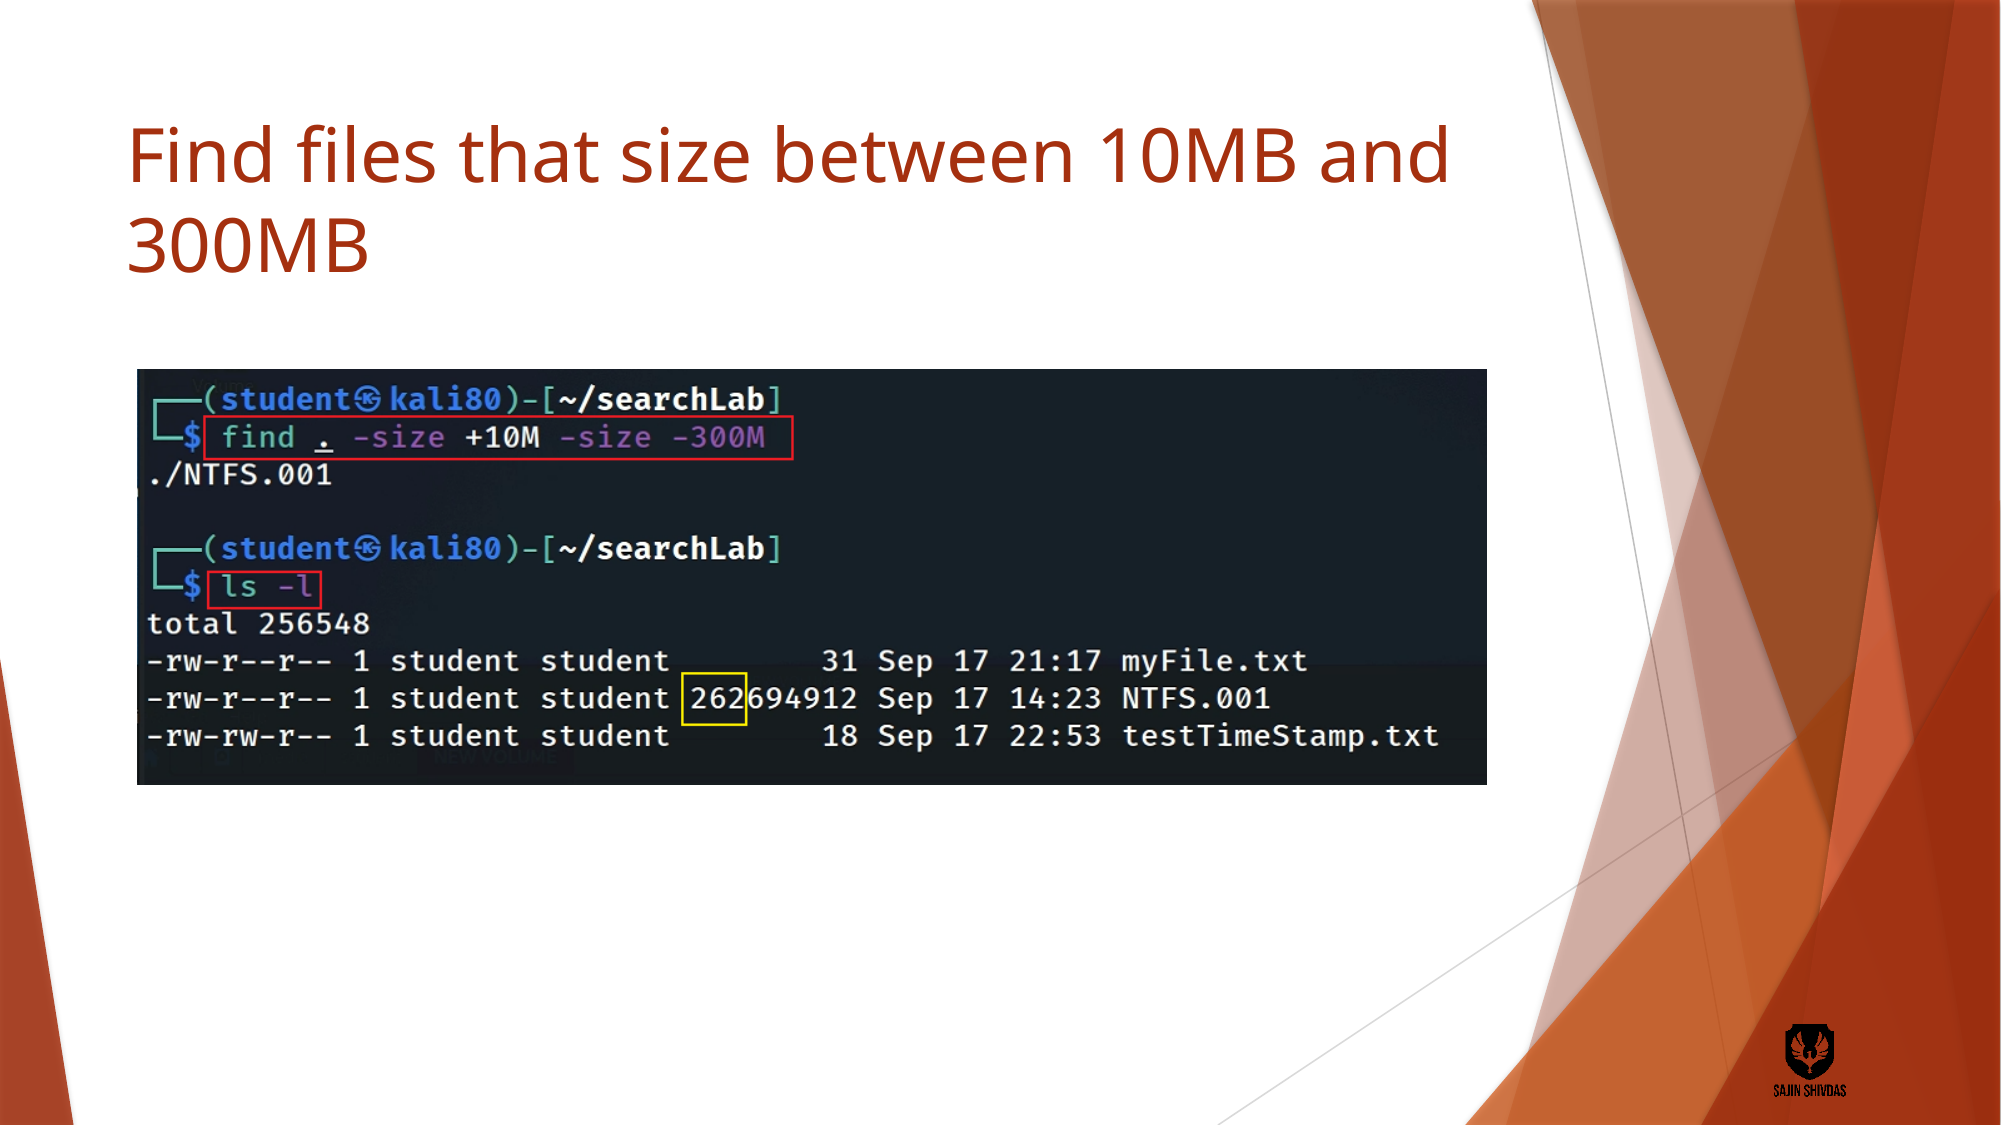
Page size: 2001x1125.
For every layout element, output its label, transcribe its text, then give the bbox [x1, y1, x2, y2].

picture [136, 369, 1487, 786]
title Find files that size between 10MB and 300MB [111, 99, 1522, 317]
picture [1765, 1016, 1856, 1106]
